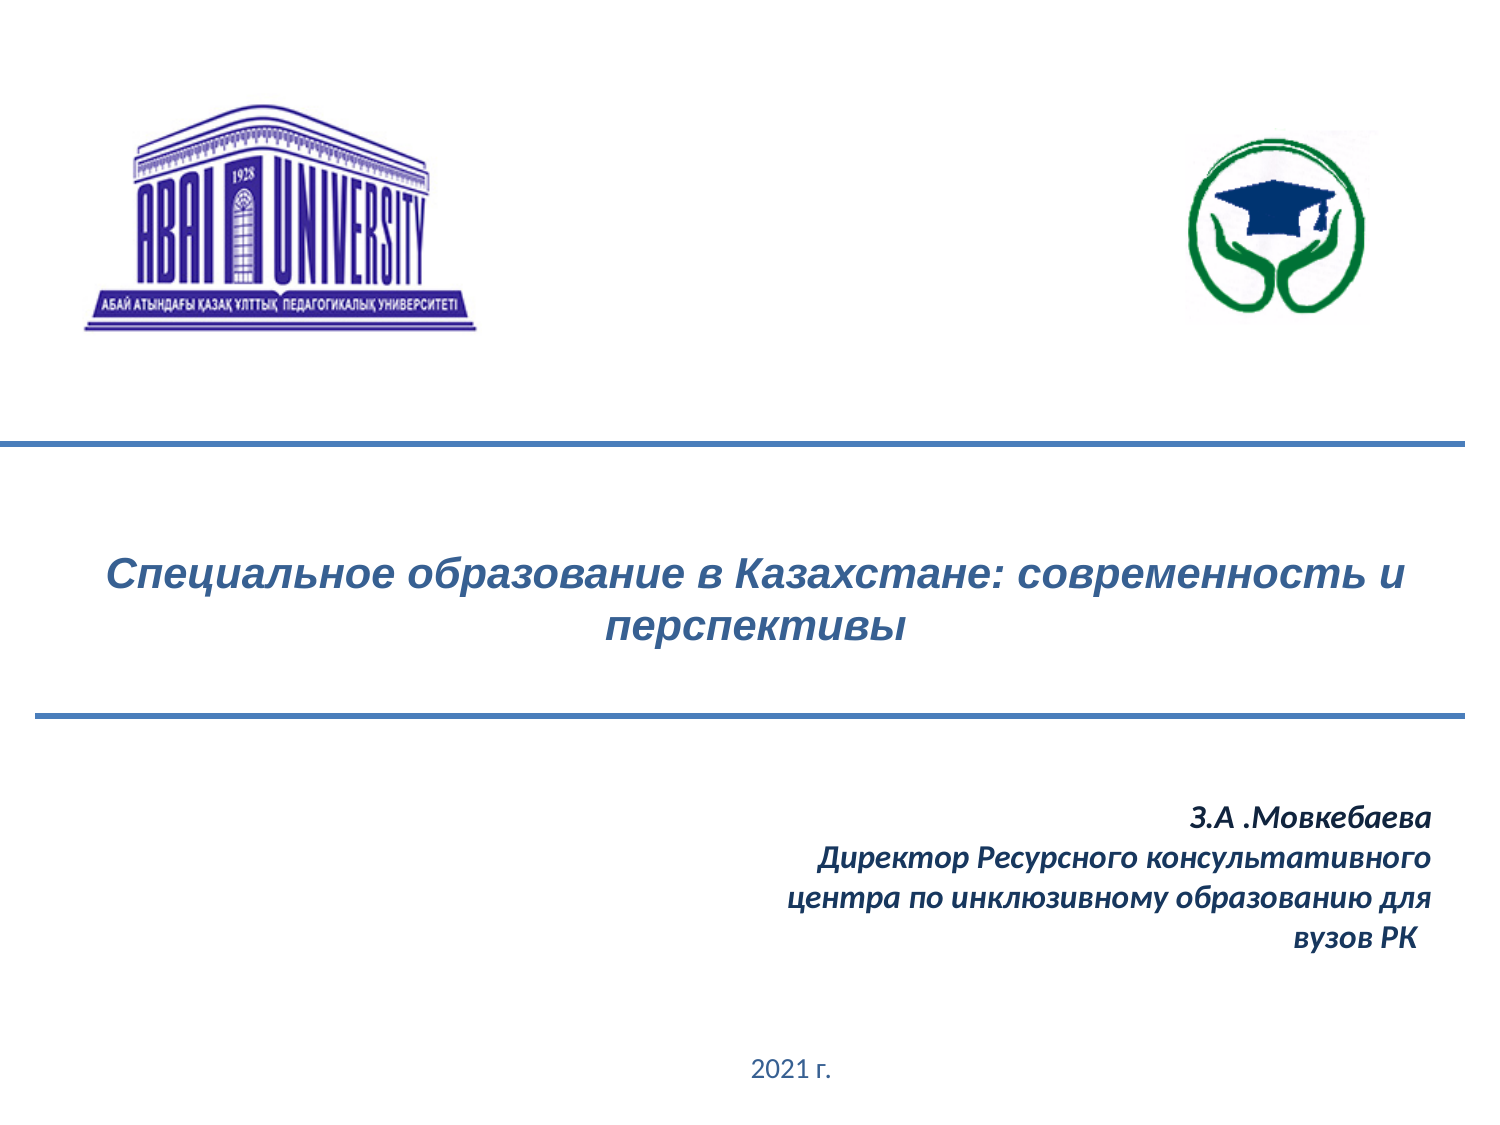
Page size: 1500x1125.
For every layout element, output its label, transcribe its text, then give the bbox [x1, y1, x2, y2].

picture [70, 81, 482, 351]
title Специальное образование в Казахстане: современность и перспективы [11, 495, 1500, 777]
text_box 2021 г. [501, 1001, 1081, 1125]
text_box З.А .Мовкебаева Директор Ресурсного консультативного центра по инклюзивному образованию для вузов РК [714, 810, 1447, 941]
picture [1183, 128, 1379, 337]
